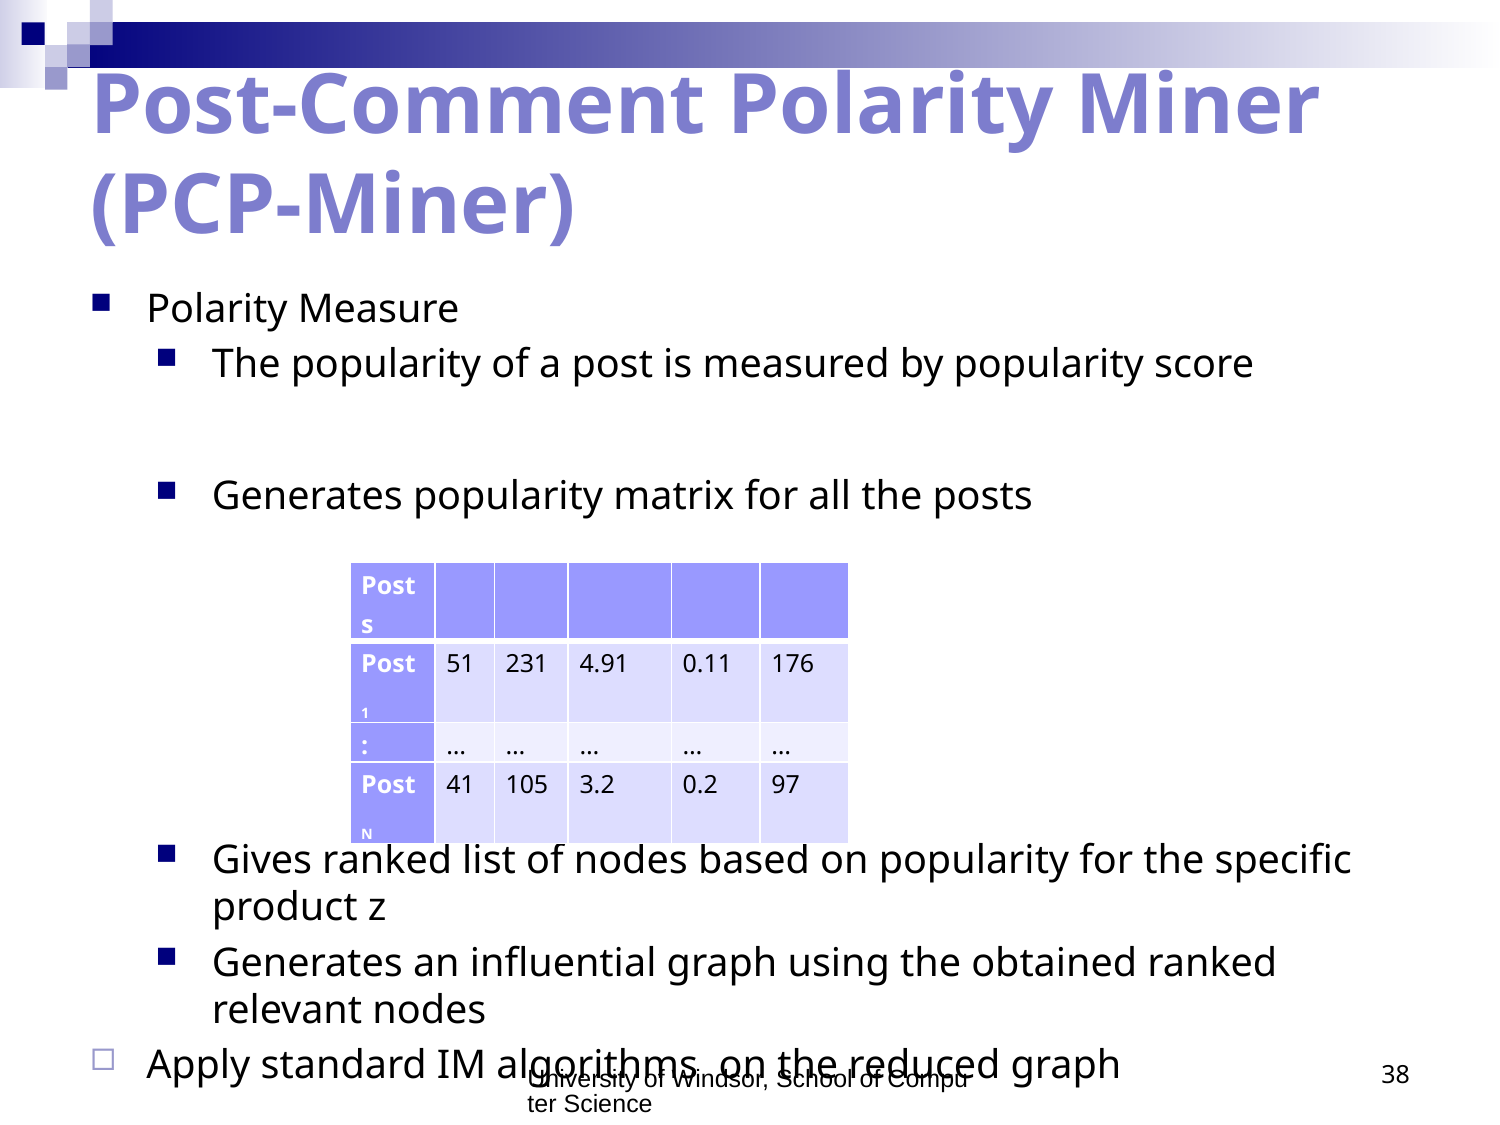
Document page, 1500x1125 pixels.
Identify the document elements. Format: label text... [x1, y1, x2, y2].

footer University of Windsor, School of Computer Science [512, 1024, 988, 1101]
slide_number 38 [1074, 1024, 1426, 1101]
title Post-Comment Polarity Miner (PCP-Miner) [74, 37, 1426, 263]
